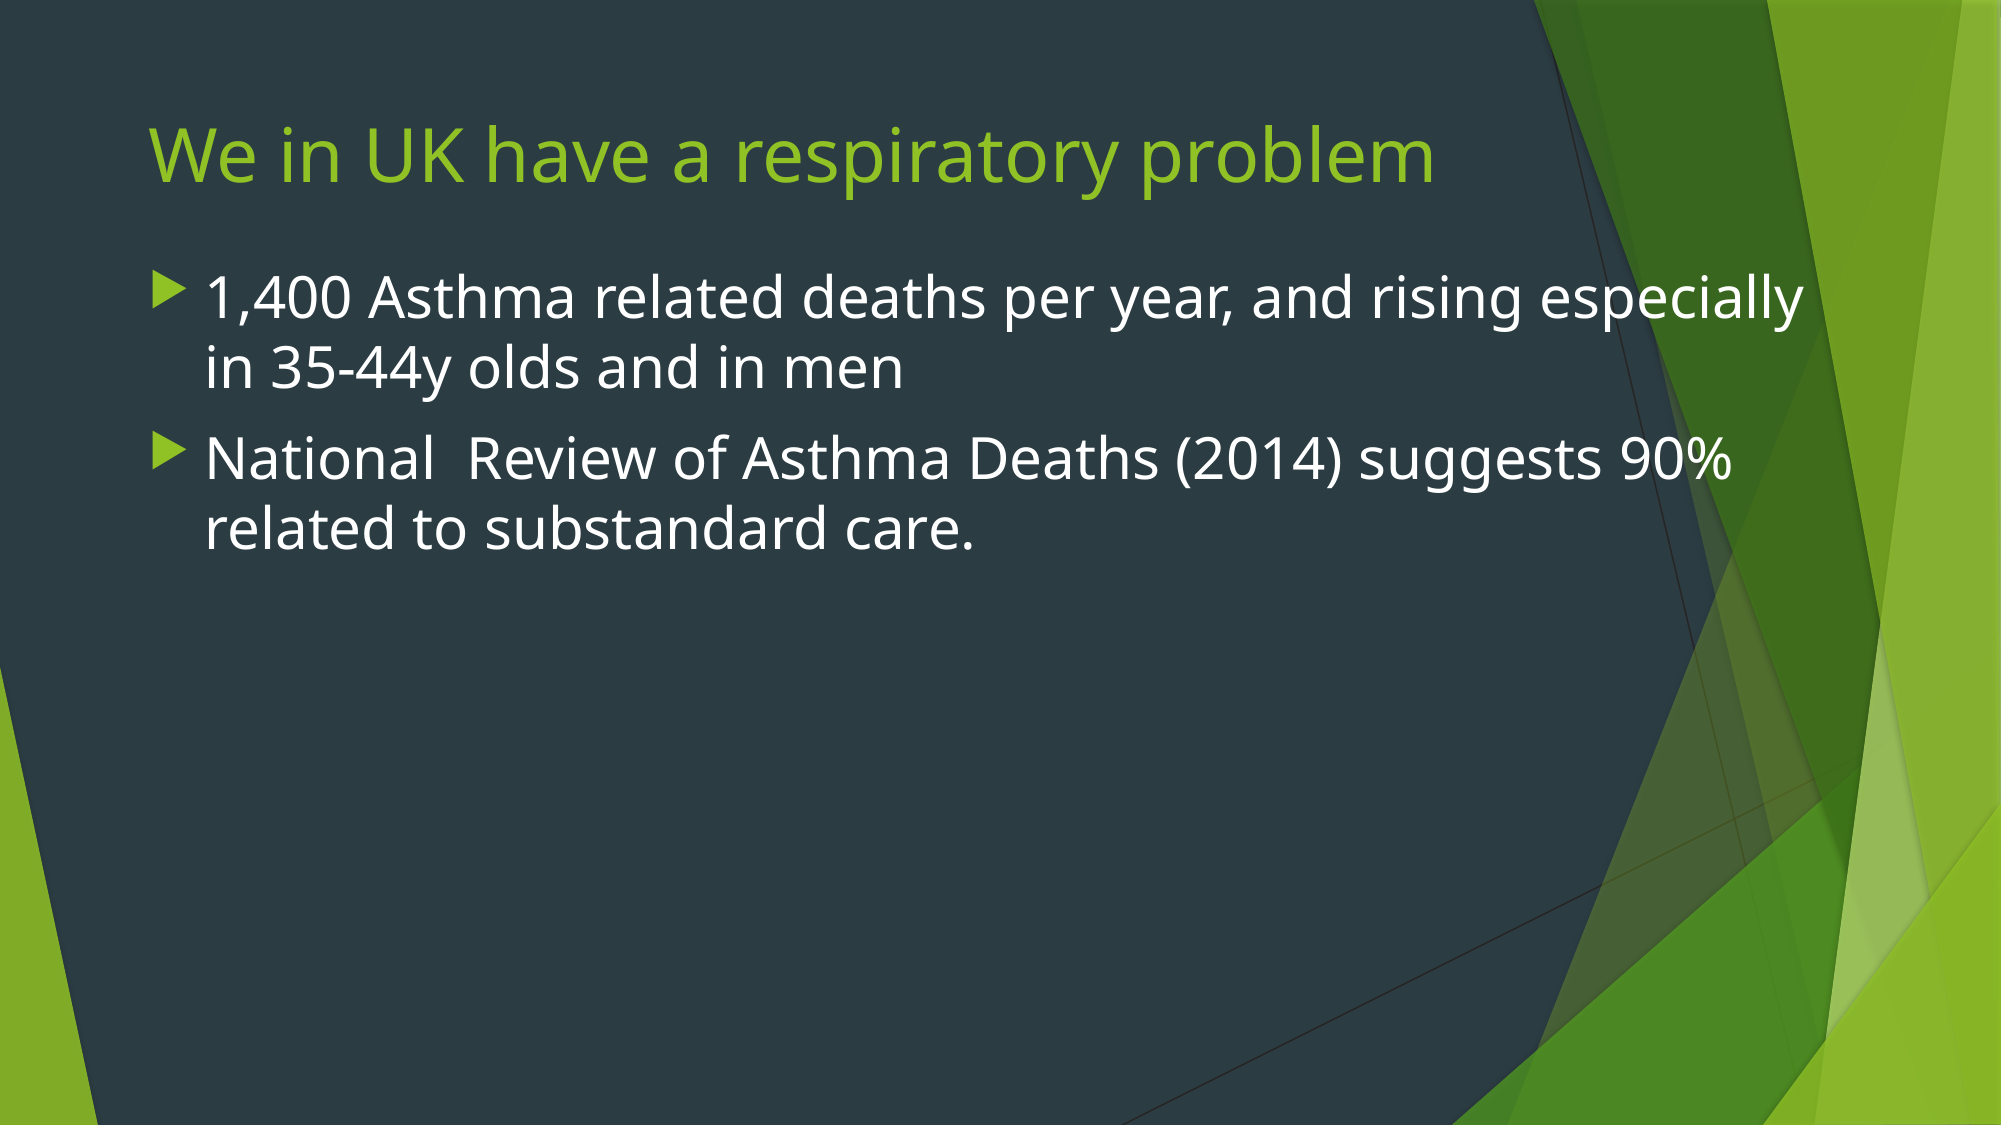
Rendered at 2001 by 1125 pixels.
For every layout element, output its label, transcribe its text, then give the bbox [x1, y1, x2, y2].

title We in UK have a respiratory problem [133, 99, 1522, 253]
list 1,400 Asthma related deaths per year, and rising especially in 35-44y olds and in men National Review of Asthma Deaths (2014) suggests 90% related to substandard care. [133, 253, 1875, 992]
